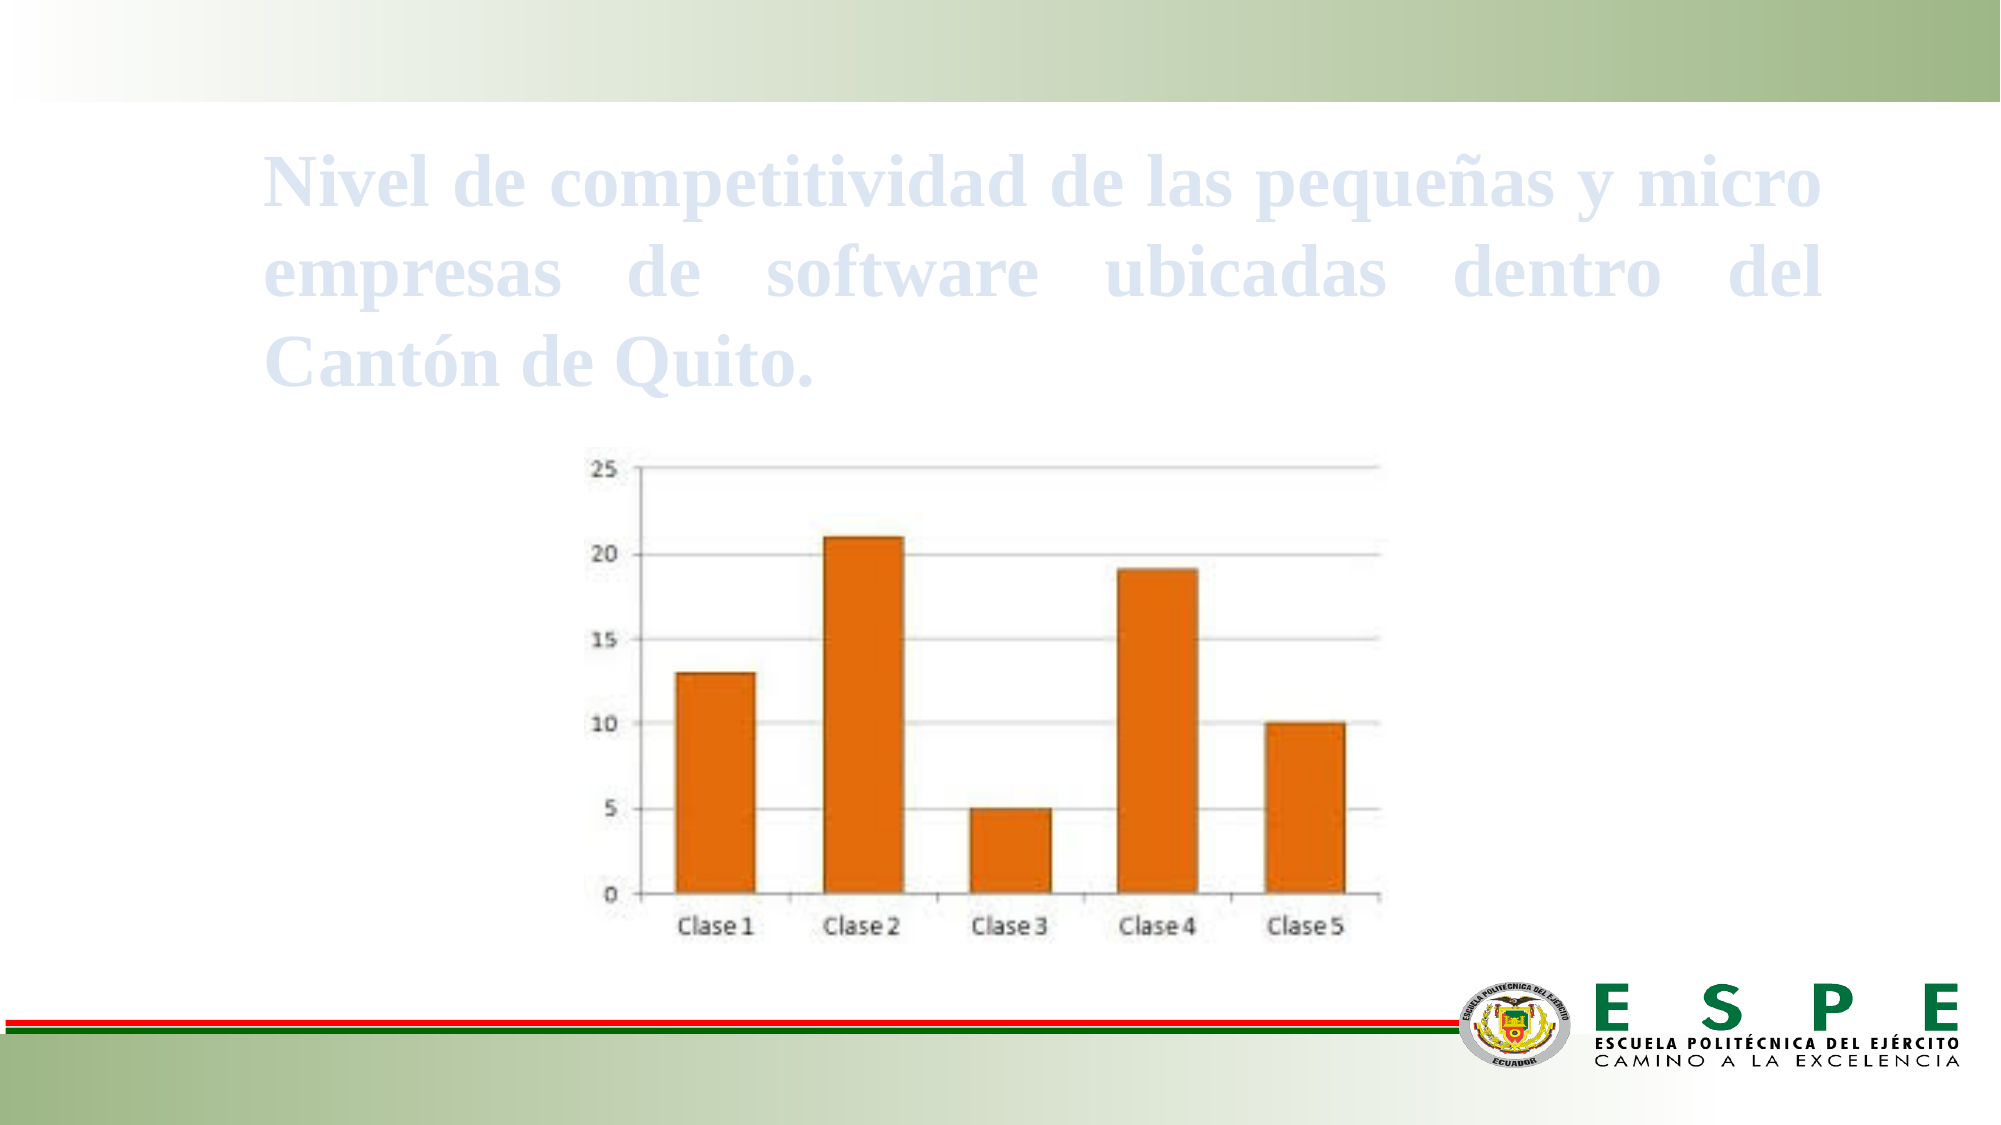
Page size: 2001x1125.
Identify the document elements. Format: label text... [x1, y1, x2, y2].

picture [1409, 964, 2000, 1093]
text_box Nivel de competitividad de las pequeñas y micro empresas de software ubicadas dentro del Cantón de Quito. [249, 123, 1840, 499]
picture [584, 447, 1389, 947]
